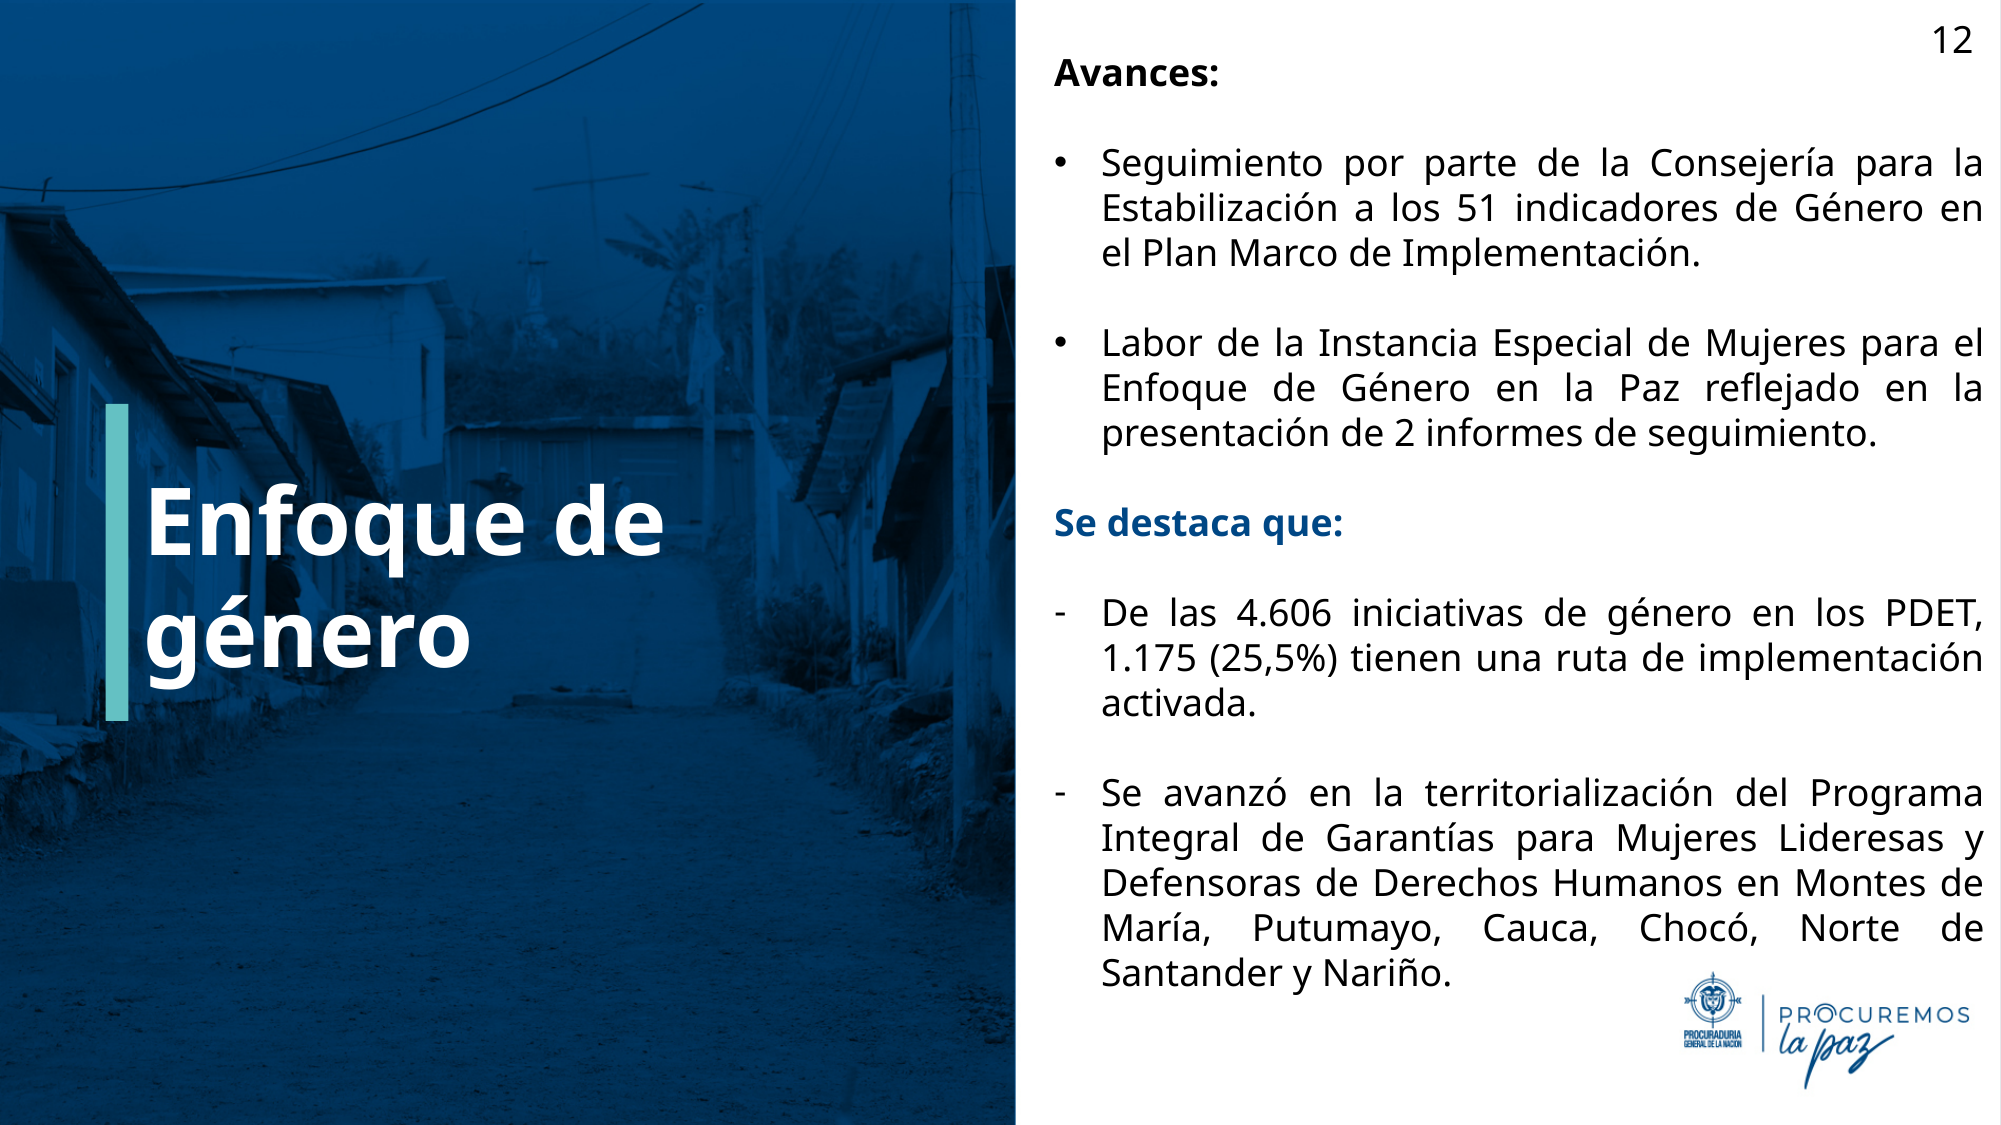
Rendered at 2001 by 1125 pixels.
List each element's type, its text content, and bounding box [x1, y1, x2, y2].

title Enfoque de género [129, 454, 977, 671]
text_box [105, 403, 129, 722]
picture [0, 0, 2001, 1125]
text_box 12 [1915, 9, 2000, 69]
text_box Avances: Seguimiento por parte de la Consejería para la Estabilización a los 51 indicadores de Género en el Plan Marco de Implementación. Labor de la Instancia Especial de Mujeres para el Enfoque de Género en la Paz reflejado en la presentación de 2 informes de seguimiento. Se destaca que: De las 4.606 iniciativas de género en los PDET, 1.175 (25,5%) tienen una ruta de implementación activada. Se avanzó en la territorialización del Programa Integral de Garantías para Mujeres Lideresas y Defensoras de Derechos Humanos en Montes de María, Putumayo, Cauca, Chocó, Norte de Santander y Nariño. [1039, 41, 2000, 1125]
